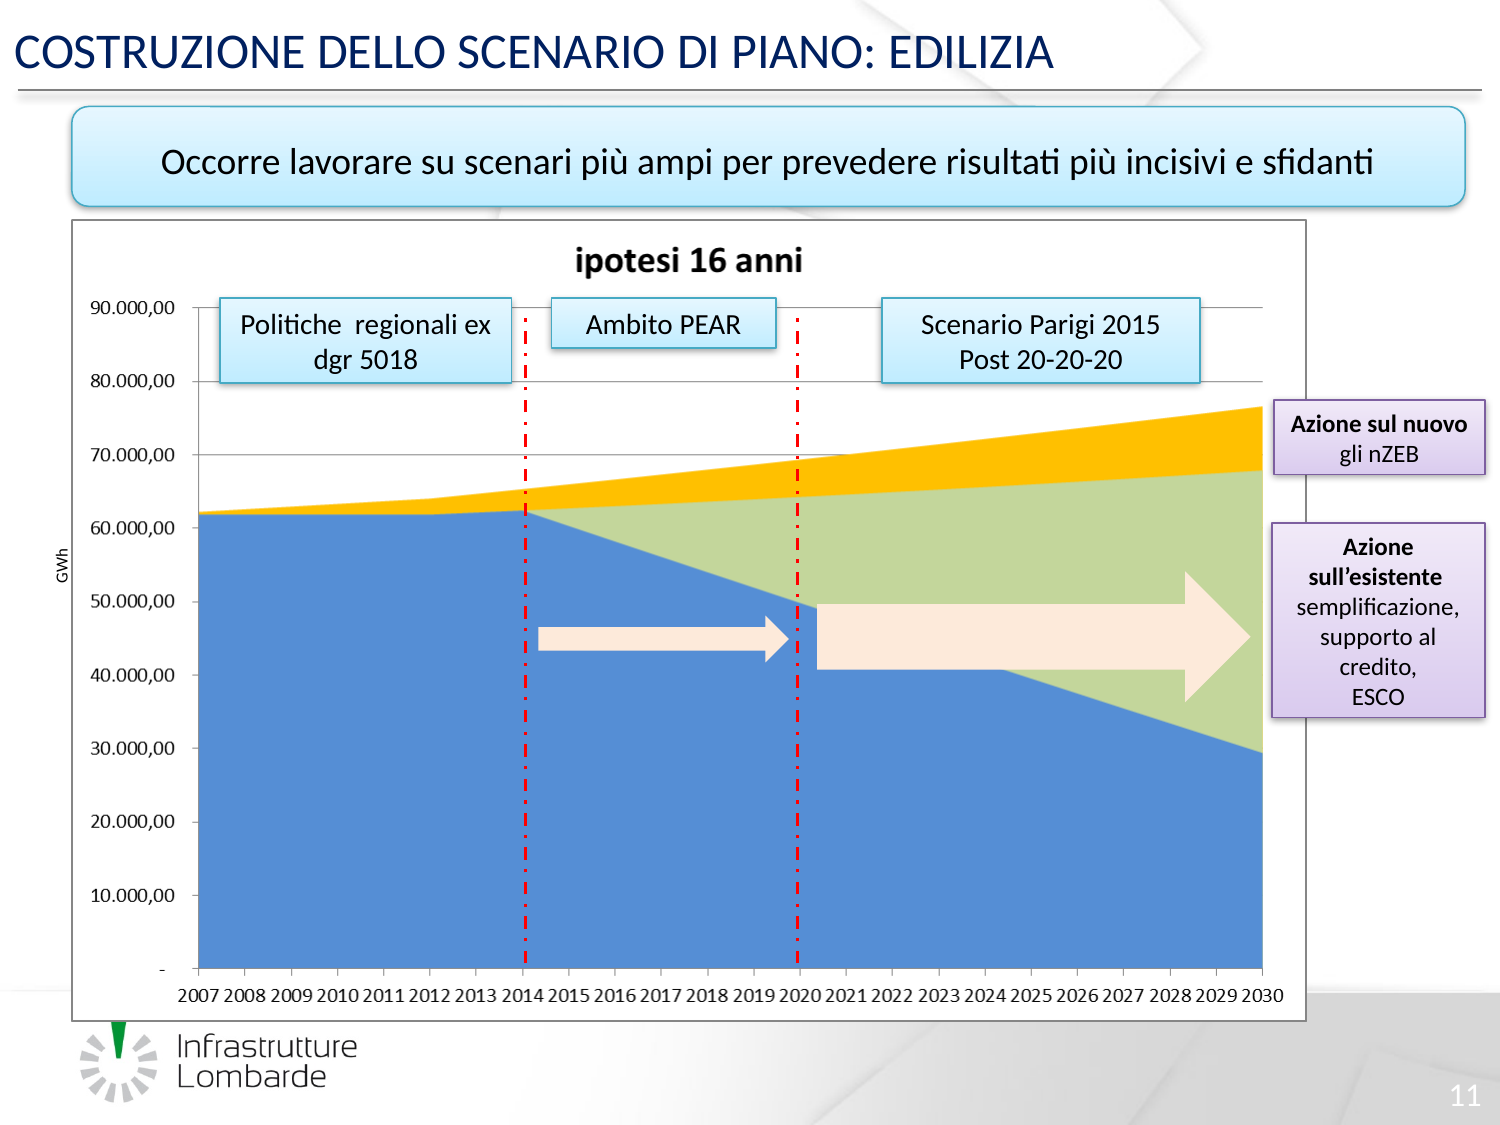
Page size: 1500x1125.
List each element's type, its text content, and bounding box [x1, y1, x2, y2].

text_box Azione sul nuovo gli nZEB [1312, 399, 1486, 475]
picture [0, 97, 1500, 1125]
text_box COSTRUZIONE DELLO SCENARIO DI PIANO: EDILIZIA [0, 1, 1500, 97]
text_box Occorre lavorare su scenari più ampi per prevedere risultati più incisivi e sfidanti [70, 105, 1466, 208]
text_box GWh [23, 456, 66, 676]
text_box Azione sull’esistente semplificazione, supporto al credito, ESCO [1312, 522, 1486, 718]
